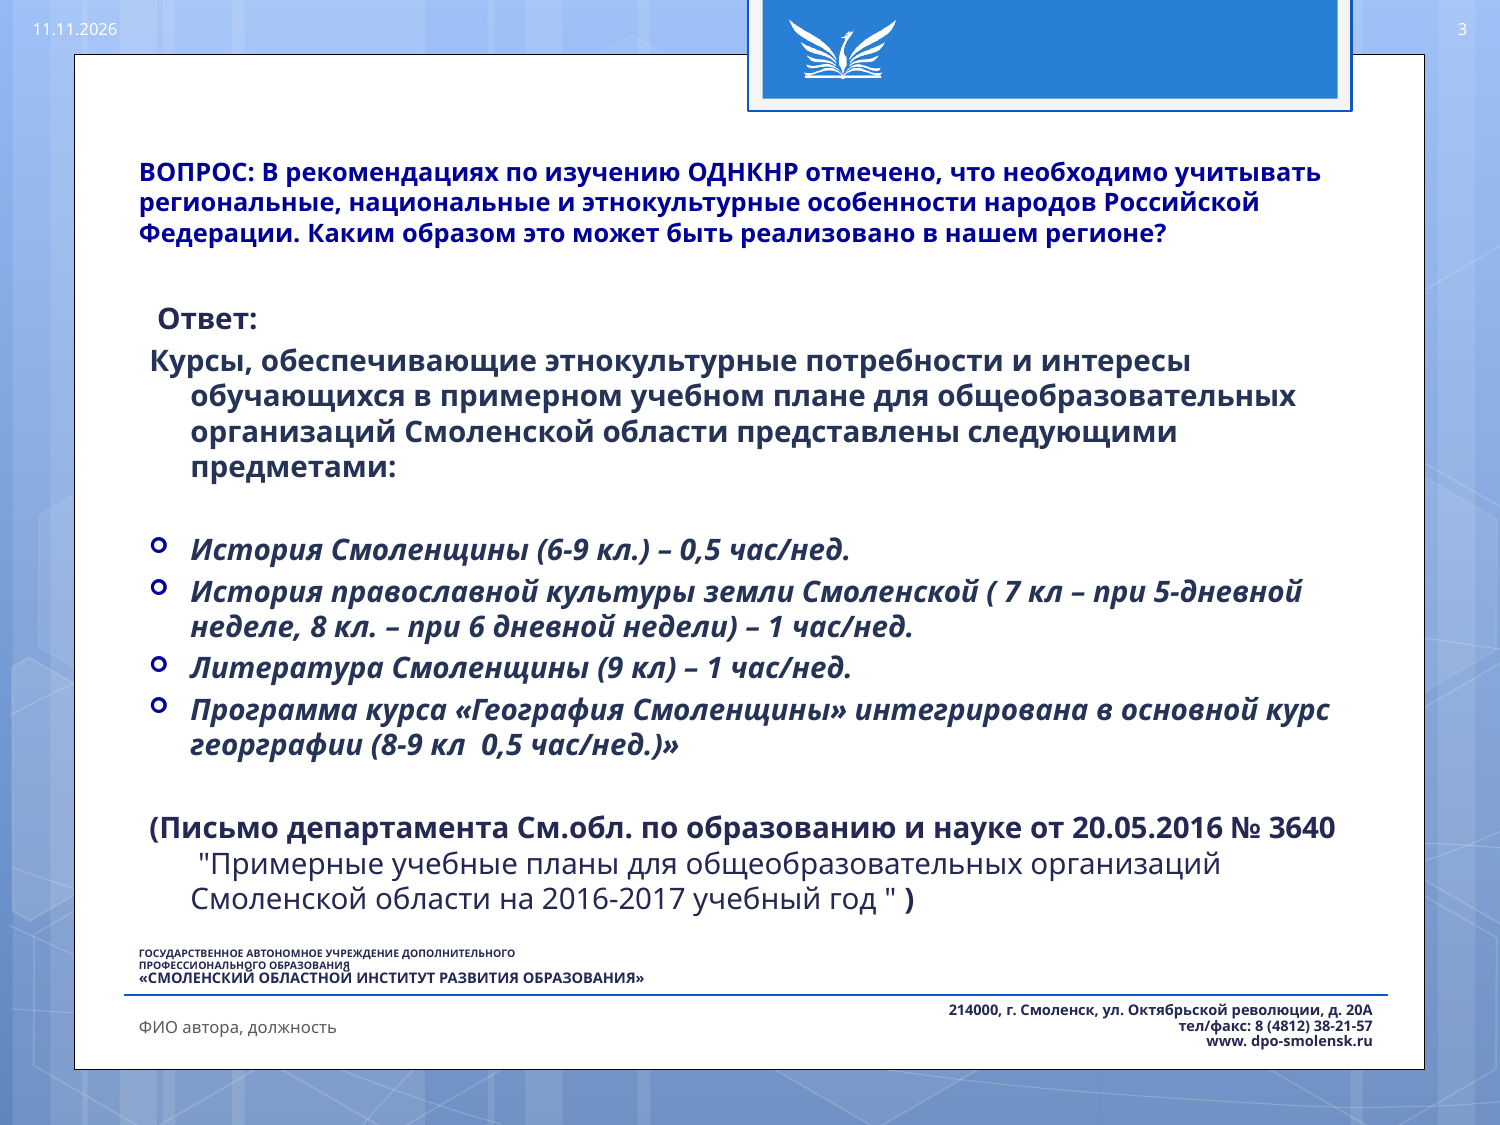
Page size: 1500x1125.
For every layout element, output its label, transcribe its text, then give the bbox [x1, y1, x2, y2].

title ВОПРОС: В рекомендациях по изучению ОДНКНР отмечено, что необходимо учитывать региональные, национальные и этнокультурные особенности народов Российской Федерации. Каким образом это может быть реализовано в нашем регионе? [123, 137, 1388, 292]
list Ответ: Курсы, обеспечивающие этнокультурные потребности и интересы обучающихся в примерном учебном плане для общеобразовательных организаций Смоленской области представлены следующими предметами: История Смоленщины (6-9 кл.) – 0,5 час/нед. История православной культуры земли Смоленской ( 7 кл – при 5-дневной неделе, 8 кл. – при 6 дневной недели) – 1 час/нед. Литература Смоленщины (9 кл) – 1 час/нед. Программа курса «География Смоленщины» интегрирована в основной курс георграфии (8-9 кл 0,5 час/нед.)» (Письмо департамента См.обл. по образованию и науке от 20.05.2016 № 3640 "Примерные учебные планы для общеобразовательных организаций Смоленской области на 2016-2017 учебный год " ) [123, 292, 1388, 929]
slide_number 3 [1411, 9, 1483, 51]
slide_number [17, 9, 148, 51]
footer ФИО автора, должность [123, 1009, 699, 1047]
picture [789, 19, 896, 79]
